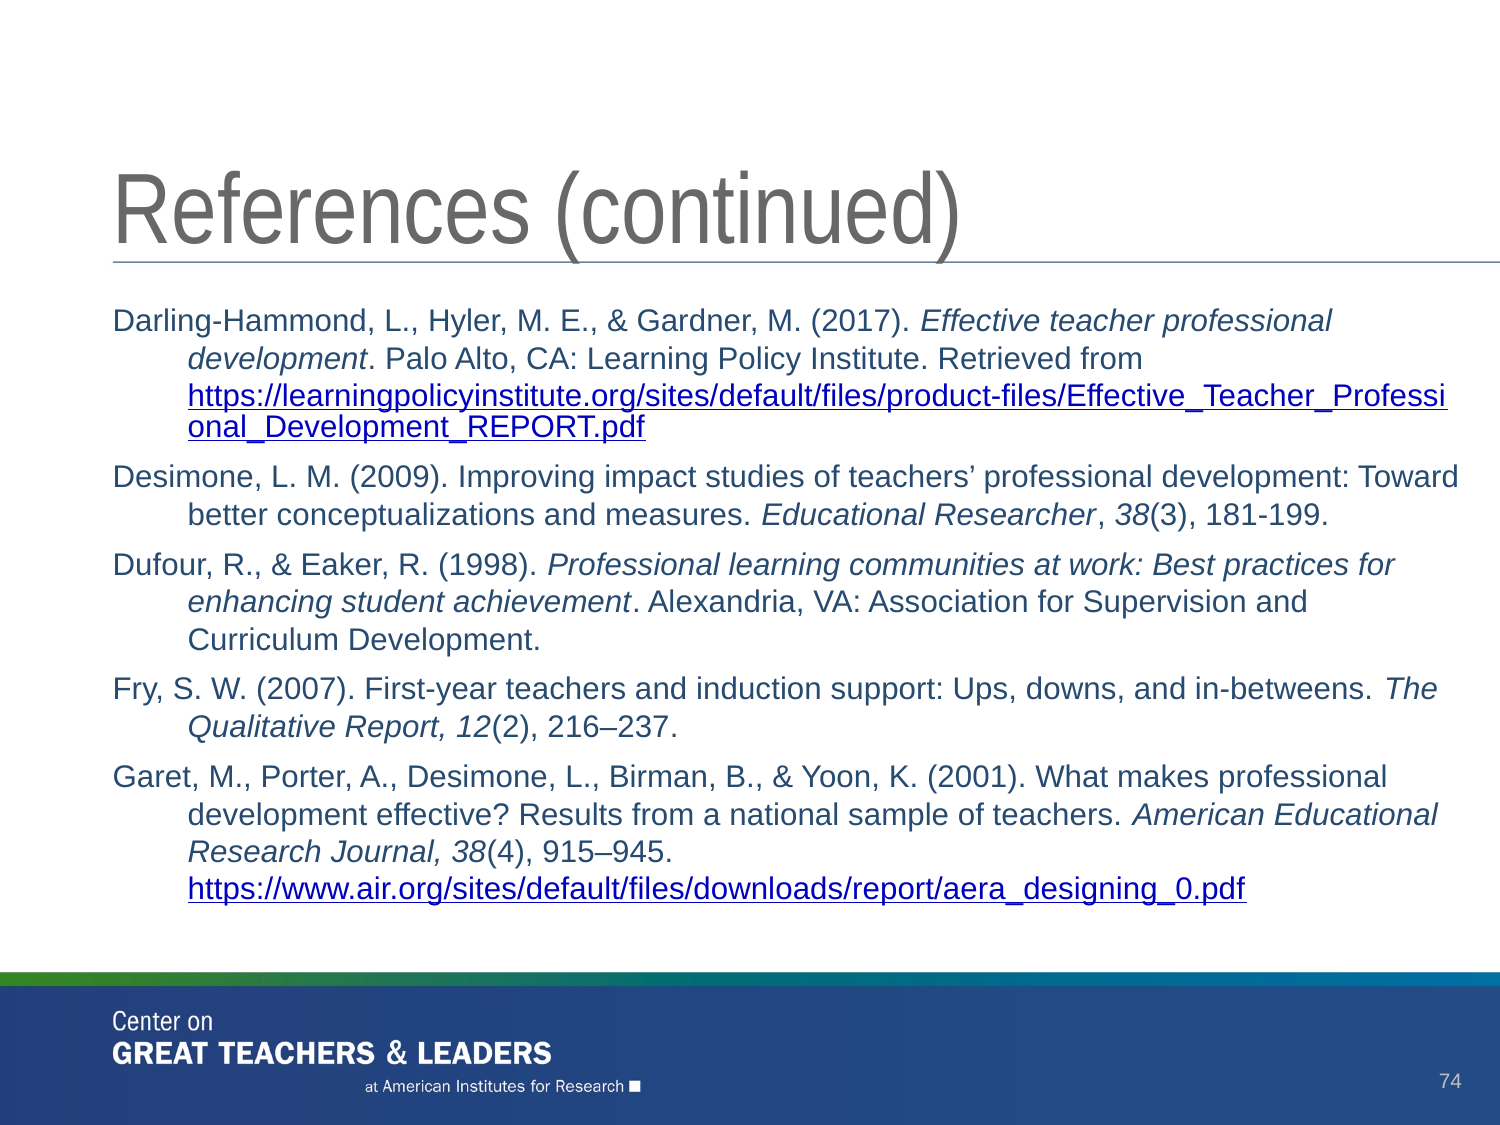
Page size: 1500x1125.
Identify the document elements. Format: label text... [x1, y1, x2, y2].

list Darling-Hammond, L., Hyler, M. E., & Gardner, M. (2017). Effective teacher professional development. Palo Alto, CA: Learning Policy Institute. Retrieved from https://learningpolicyinstitute.org/sites/default/files/product-files/Effective_Teacher_Professional_Development_REPORT.pdf Desimone, L. M. (2009). Improving impact studies of teachers’ professional development: Toward better conceptualizations and measures. Educational Researcher, 38(3), 181-199. Dufour, R., & Eaker, R. (1998). Professional learning communities at work: Best practices for enhancing student achievement. Alexandria, VA: Association for Supervision and Curriculum Development. Fry, S. W. (2007). First-year teachers and induction support: Ups, downs, and in-betweens. The Qualitative Report, 12(2), 216–237. Garet, M., Porter, A., Desimone, L., Birman, B., & Yoon, K. (2001). What makes professional development effective? Results from a national sample of teachers. American Educational Research Journal, 38(4), 915–945. https://www.air.org/sites/default/files/downloads/report/aera_designing_0.pdf [112, 300, 1463, 960]
title References (continued) [112, 19, 1463, 265]
slide_number 74 [1438, 1067, 1462, 1093]
picture [0, 0, 1500, 1125]
